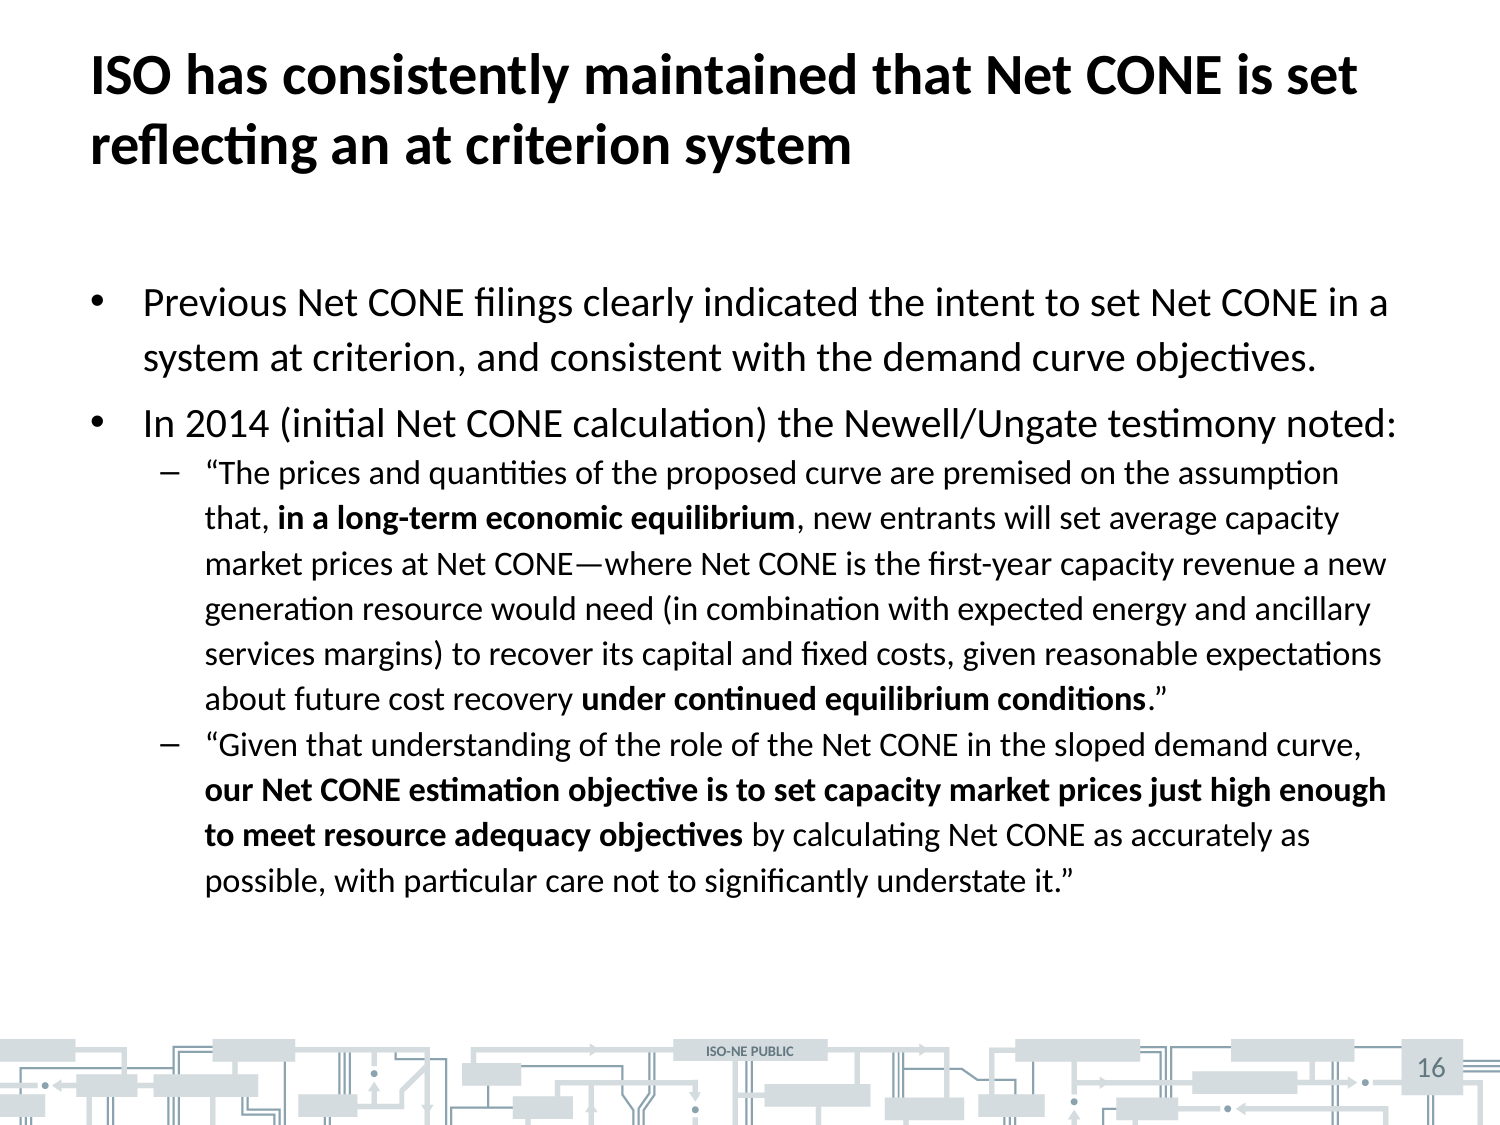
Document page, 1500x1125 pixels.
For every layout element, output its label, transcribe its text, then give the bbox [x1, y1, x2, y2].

slide_number 16 [1400, 1044, 1463, 1088]
title ISO has consistently maintained that Net CONE is set reflecting an at criterion system [75, 12, 1425, 200]
picture [0, 1031, 1500, 1125]
list Previous Net CONE filings clearly indicated the intent to set Net CONE in a system at criterion, and consistent with the demand curve objectives. In 2014 (initial Net CONE calculation) the Newell/Ungate testimony noted: “The prices and quantities of the proposed curve are premised on the assumption that, in a long-term economic equilibrium, new entrants will set average capacity market prices at Net CONE—where Net CONE is the first-year capacity revenue a new generation resource would need (in combination with expected energy and ancillary services margins) to recover its capital and fixed costs, given reasonable expectations about future cost recovery under continued equilibrium conditions.” “Given that understanding of the role of the Net CONE in the sloped demand curve, our Net CONE estimation objective is to set capacity market prices just high enough to meet resource adequacy objectives by calculating Net CONE as accurately as possible, with particular care not to significantly understate it.” [75, 262, 1425, 1013]
